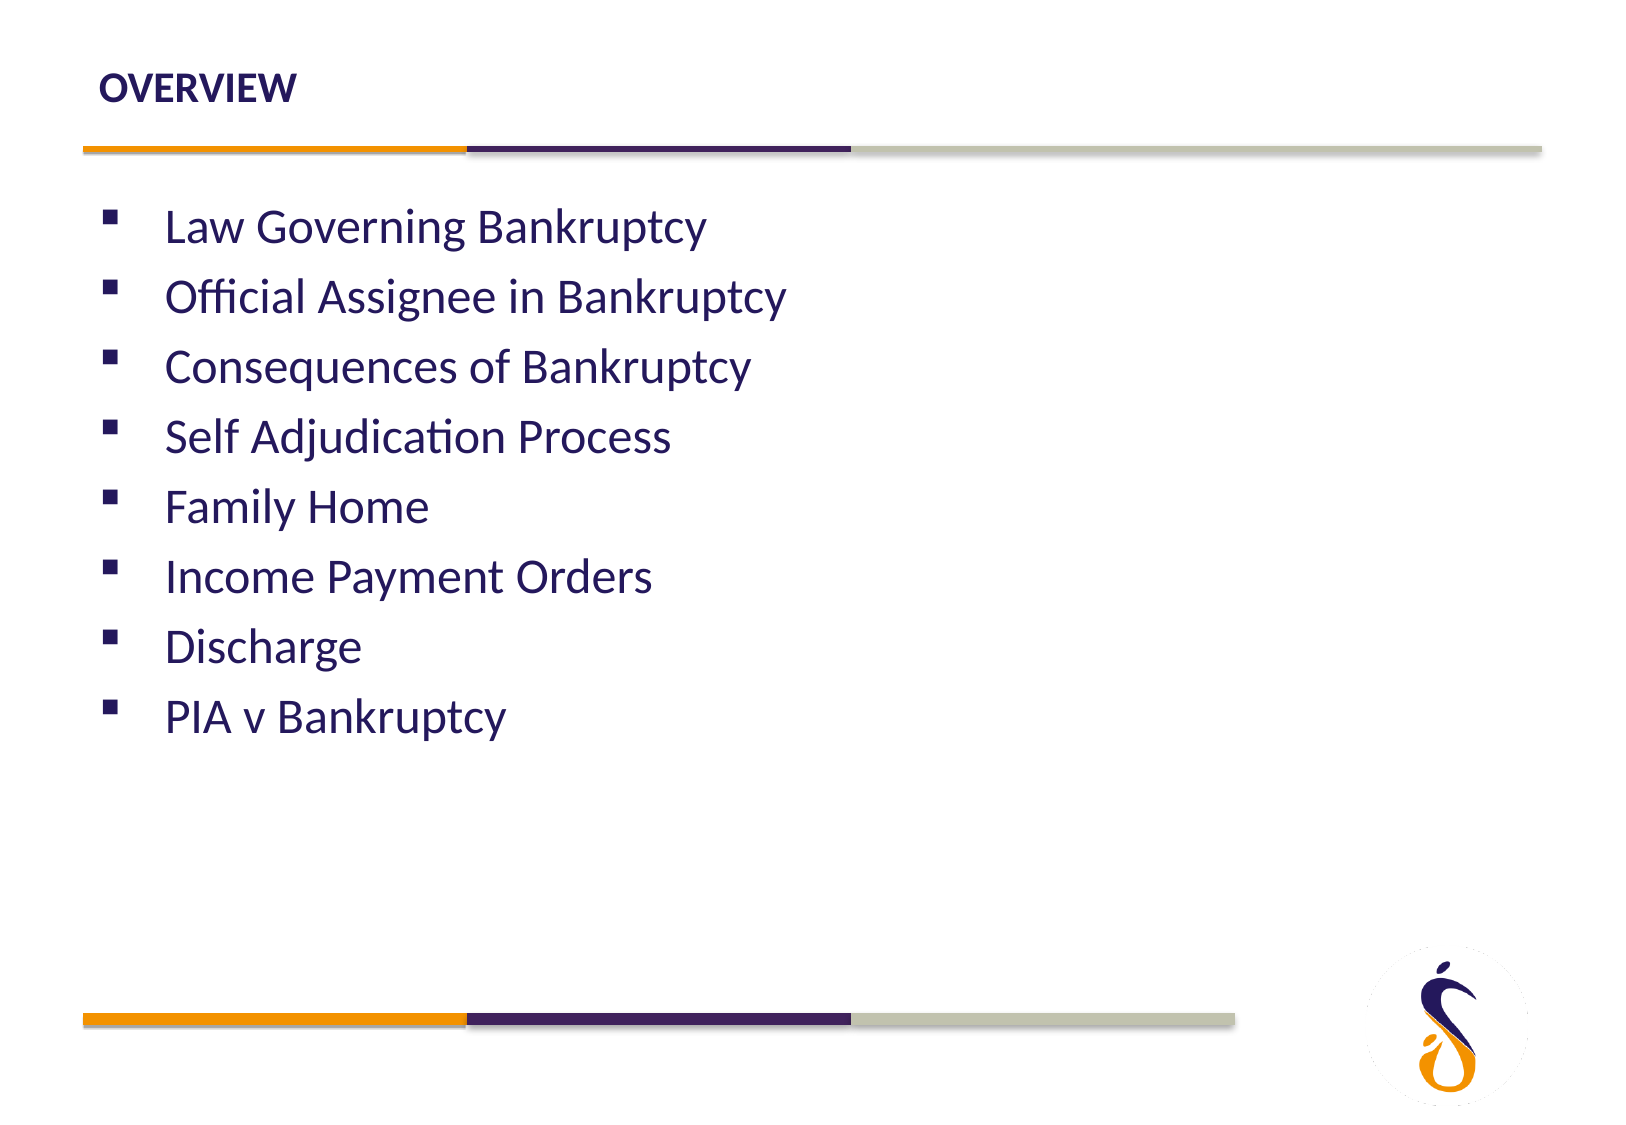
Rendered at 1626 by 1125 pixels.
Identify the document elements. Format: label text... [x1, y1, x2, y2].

list Law Governing Bankruptcy Official Assignee in Bankruptcy Consequences of Bankruptcy Self Adjudication Process Family Home Income Payment Orders Discharge PIA v Bankruptcy [80, 184, 1544, 894]
picture [1365, 945, 1528, 1106]
title Overview [81, 45, 1544, 126]
